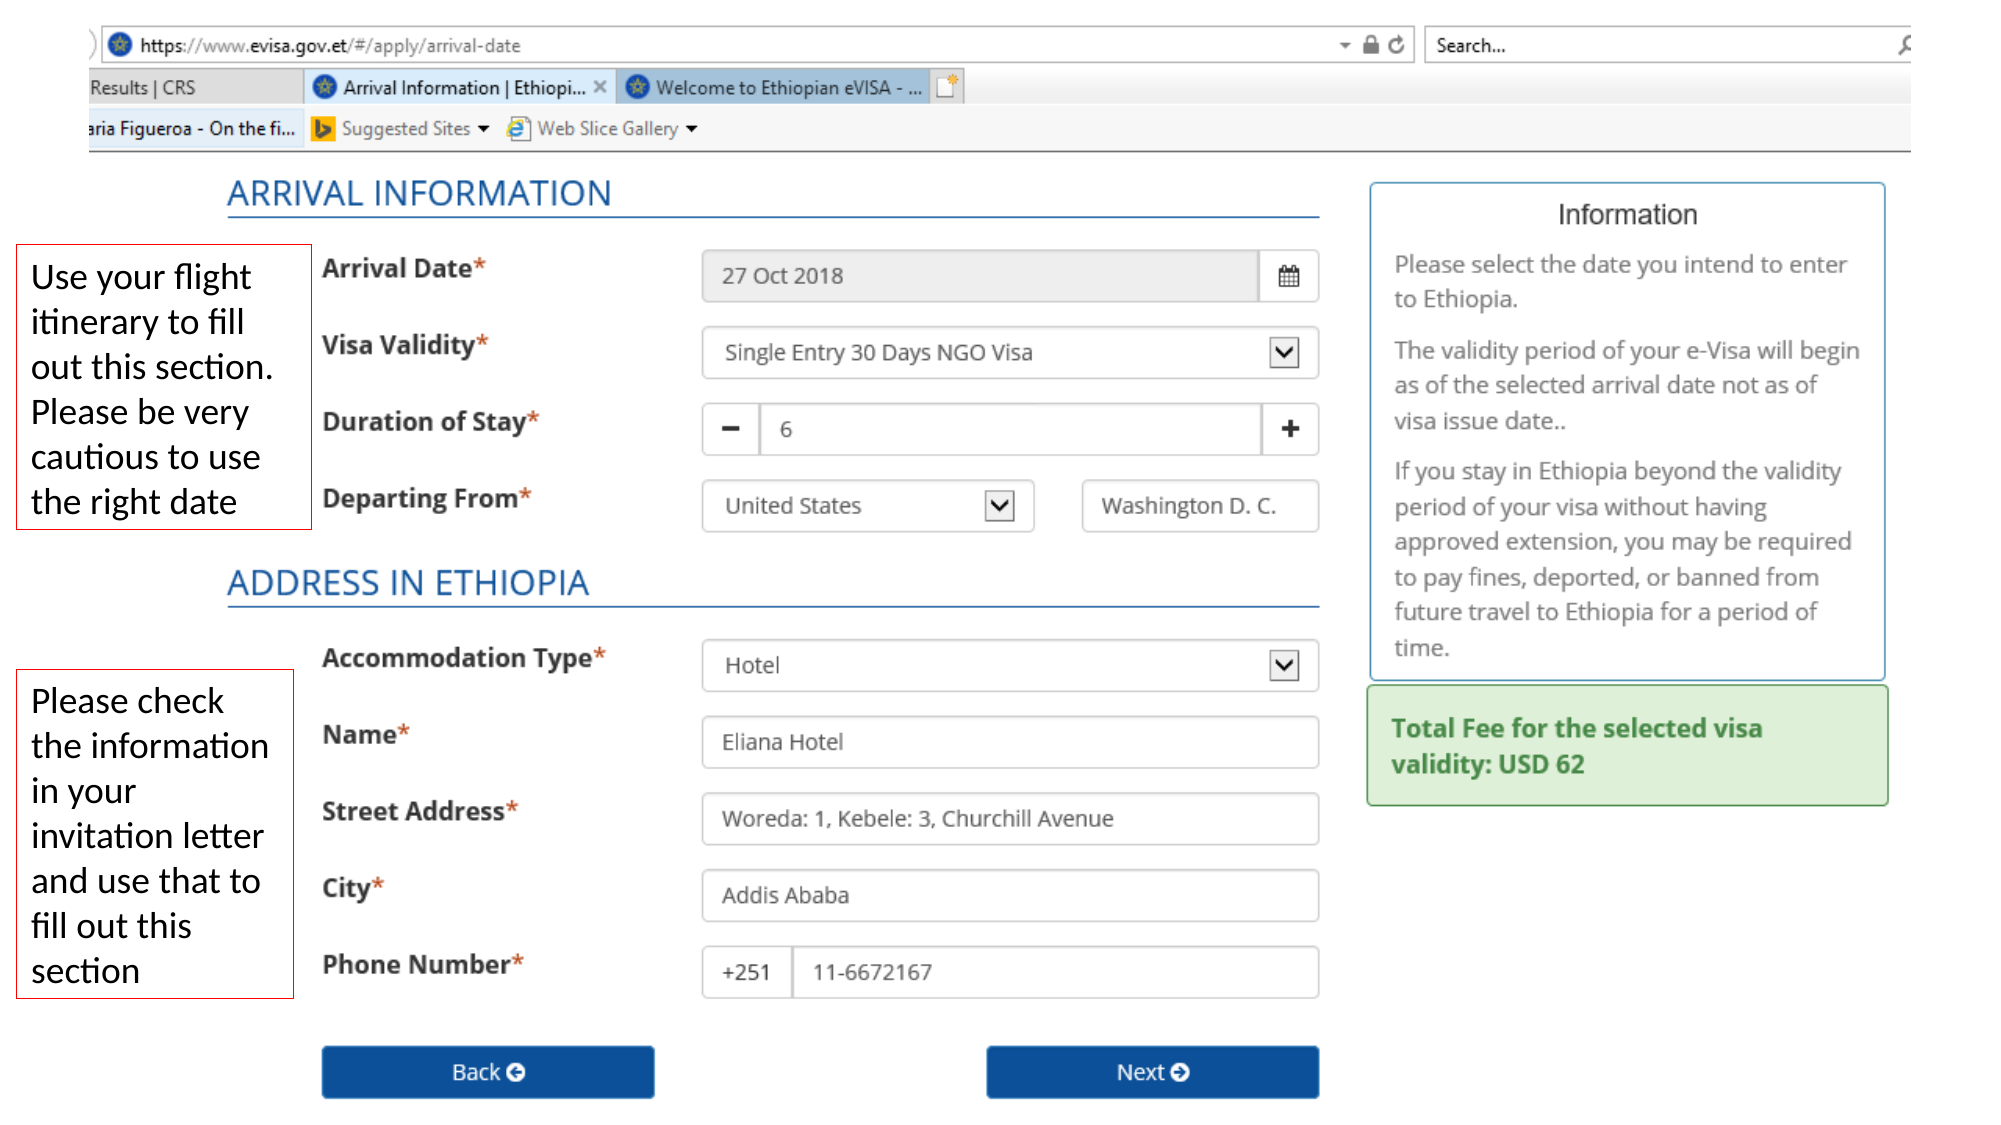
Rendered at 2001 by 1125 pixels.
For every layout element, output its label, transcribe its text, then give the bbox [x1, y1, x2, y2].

text_box Use your flight itinerary to fill out this section. Please be very cautious to use the right date [16, 244, 89, 530]
text_box Please check the information in your invitation letter and use that to fill out this section [16, 669, 89, 999]
picture [89, 18, 1911, 1107]
